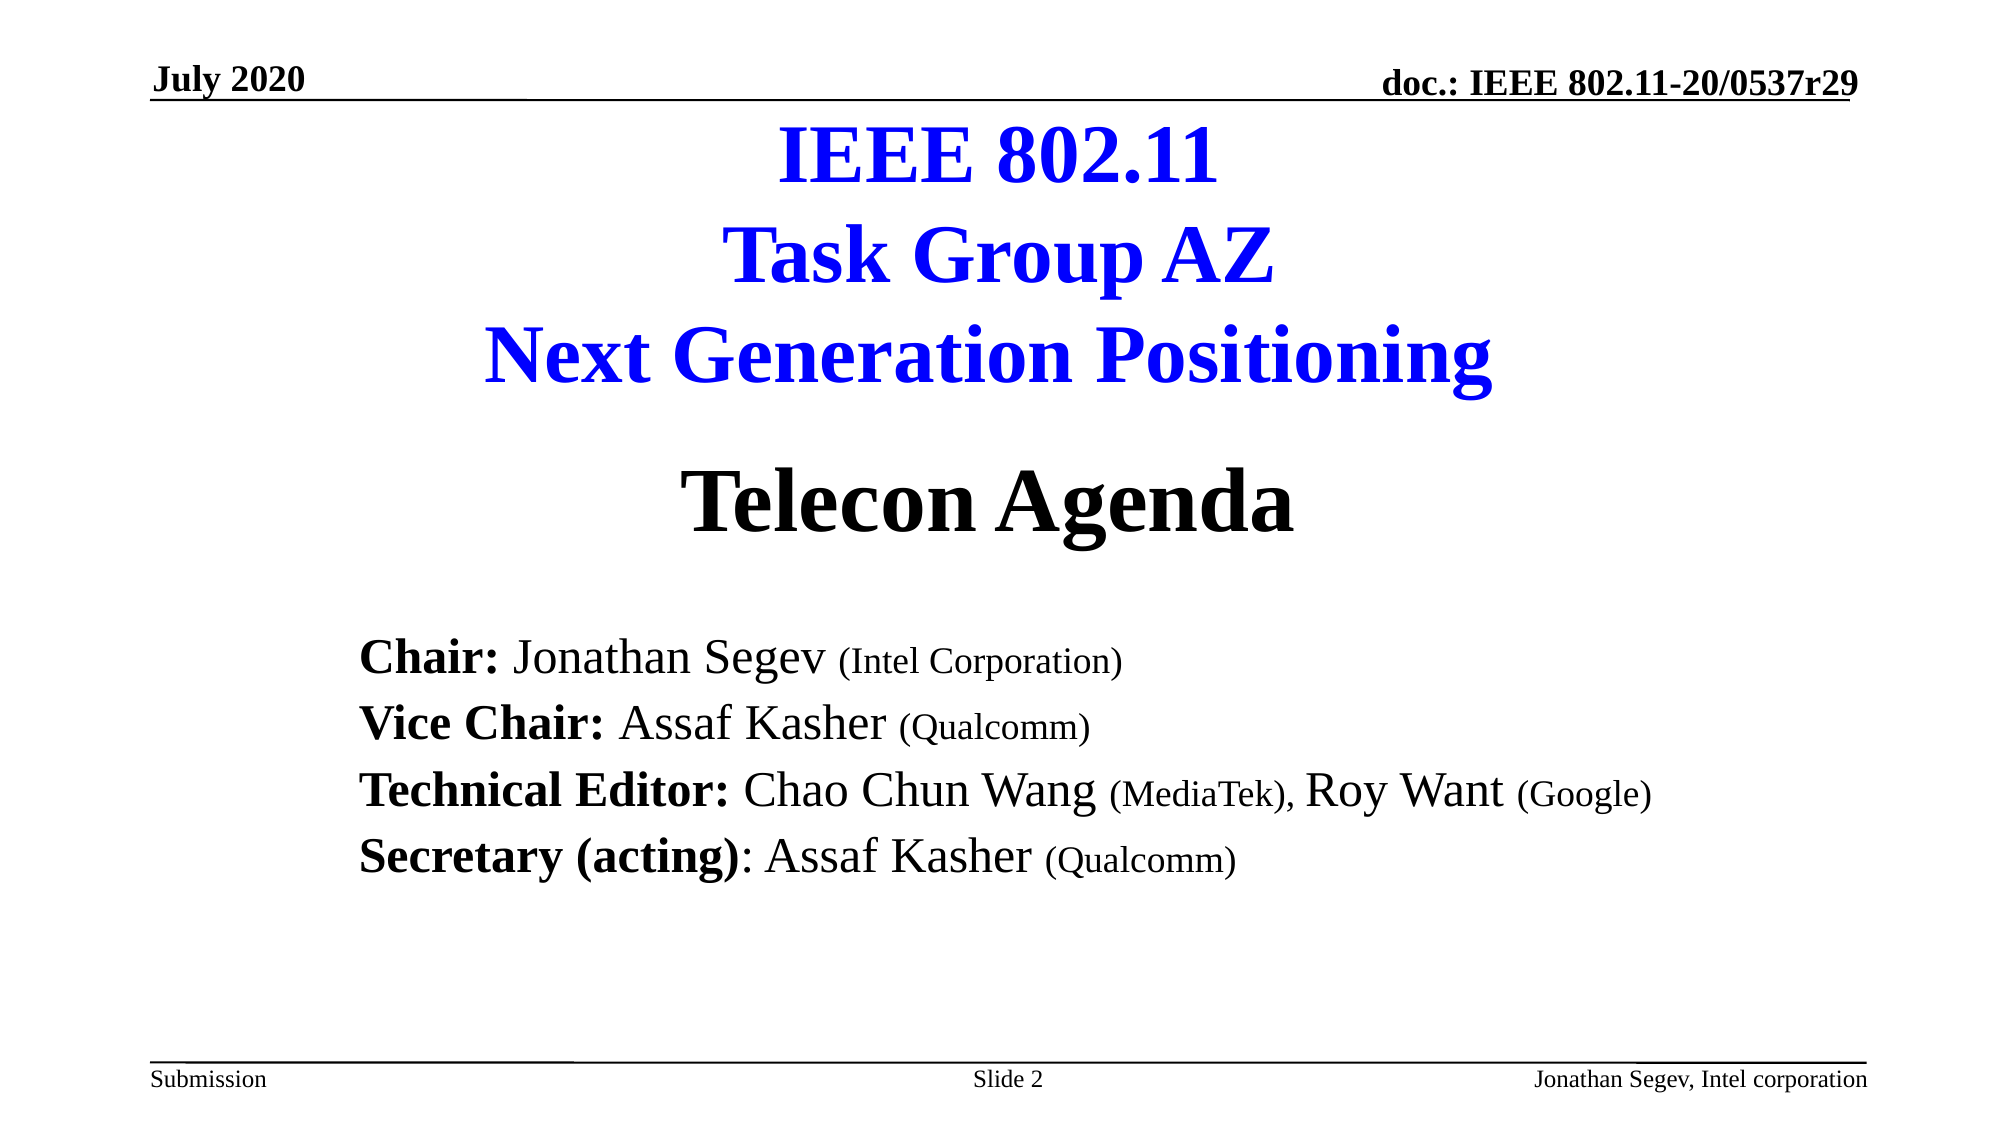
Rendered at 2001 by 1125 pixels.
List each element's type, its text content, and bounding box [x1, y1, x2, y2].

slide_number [152, 54, 563, 100]
title IEEE 802.11 Task Group AZ Next Generation Positioning [149, 112, 1850, 386]
list Telecon Agenda Chair: Jonathan Segev (Intel Corporation) Vice Chair: Assaf Kasher (Qualcomm) Technical Editor: Chao Chun Wang (MediaTek), Roy Want (Google) Secretary (acting): Assaf Kasher (Qualcomm) [149, 444, 1850, 1000]
slide_number Slide 2 [950, 1061, 1067, 1123]
footer Jonathan Segev, Intel corporation [1171, 1061, 1869, 1093]
